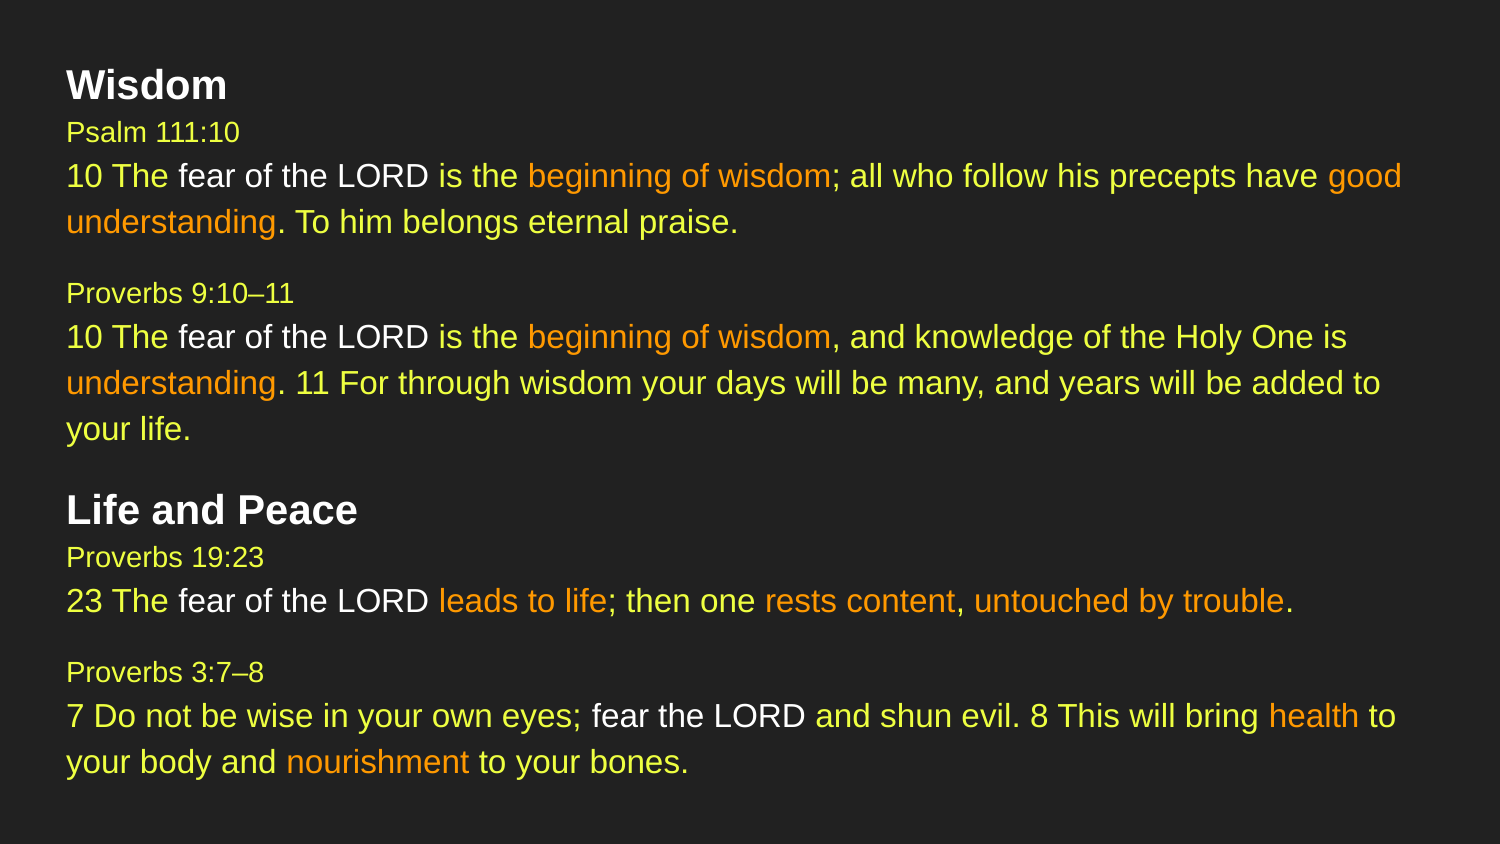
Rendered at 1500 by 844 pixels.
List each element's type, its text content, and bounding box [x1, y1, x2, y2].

list Wisdom Psalm 111:10 10 The fear of the LORD is the beginning of wisdom; all who follow his precepts have good understanding. To him belongs eternal praise. Proverbs 9:10–11 10 The fear of the LORD is the beginning of wisdom, and knowledge of the Holy One is understanding. 11 For through wisdom your days will be many, and years will be added to your life. Life and Peace Proverbs 19:23 23 The fear of the LORD leads to life; then one rests content, untouched by trouble. Proverbs 3:7–8 7 Do not be wise in your own eyes; fear the LORD and shun evil. 8 This will bring health to your body and nourishment to your bones. [51, 35, 1449, 807]
